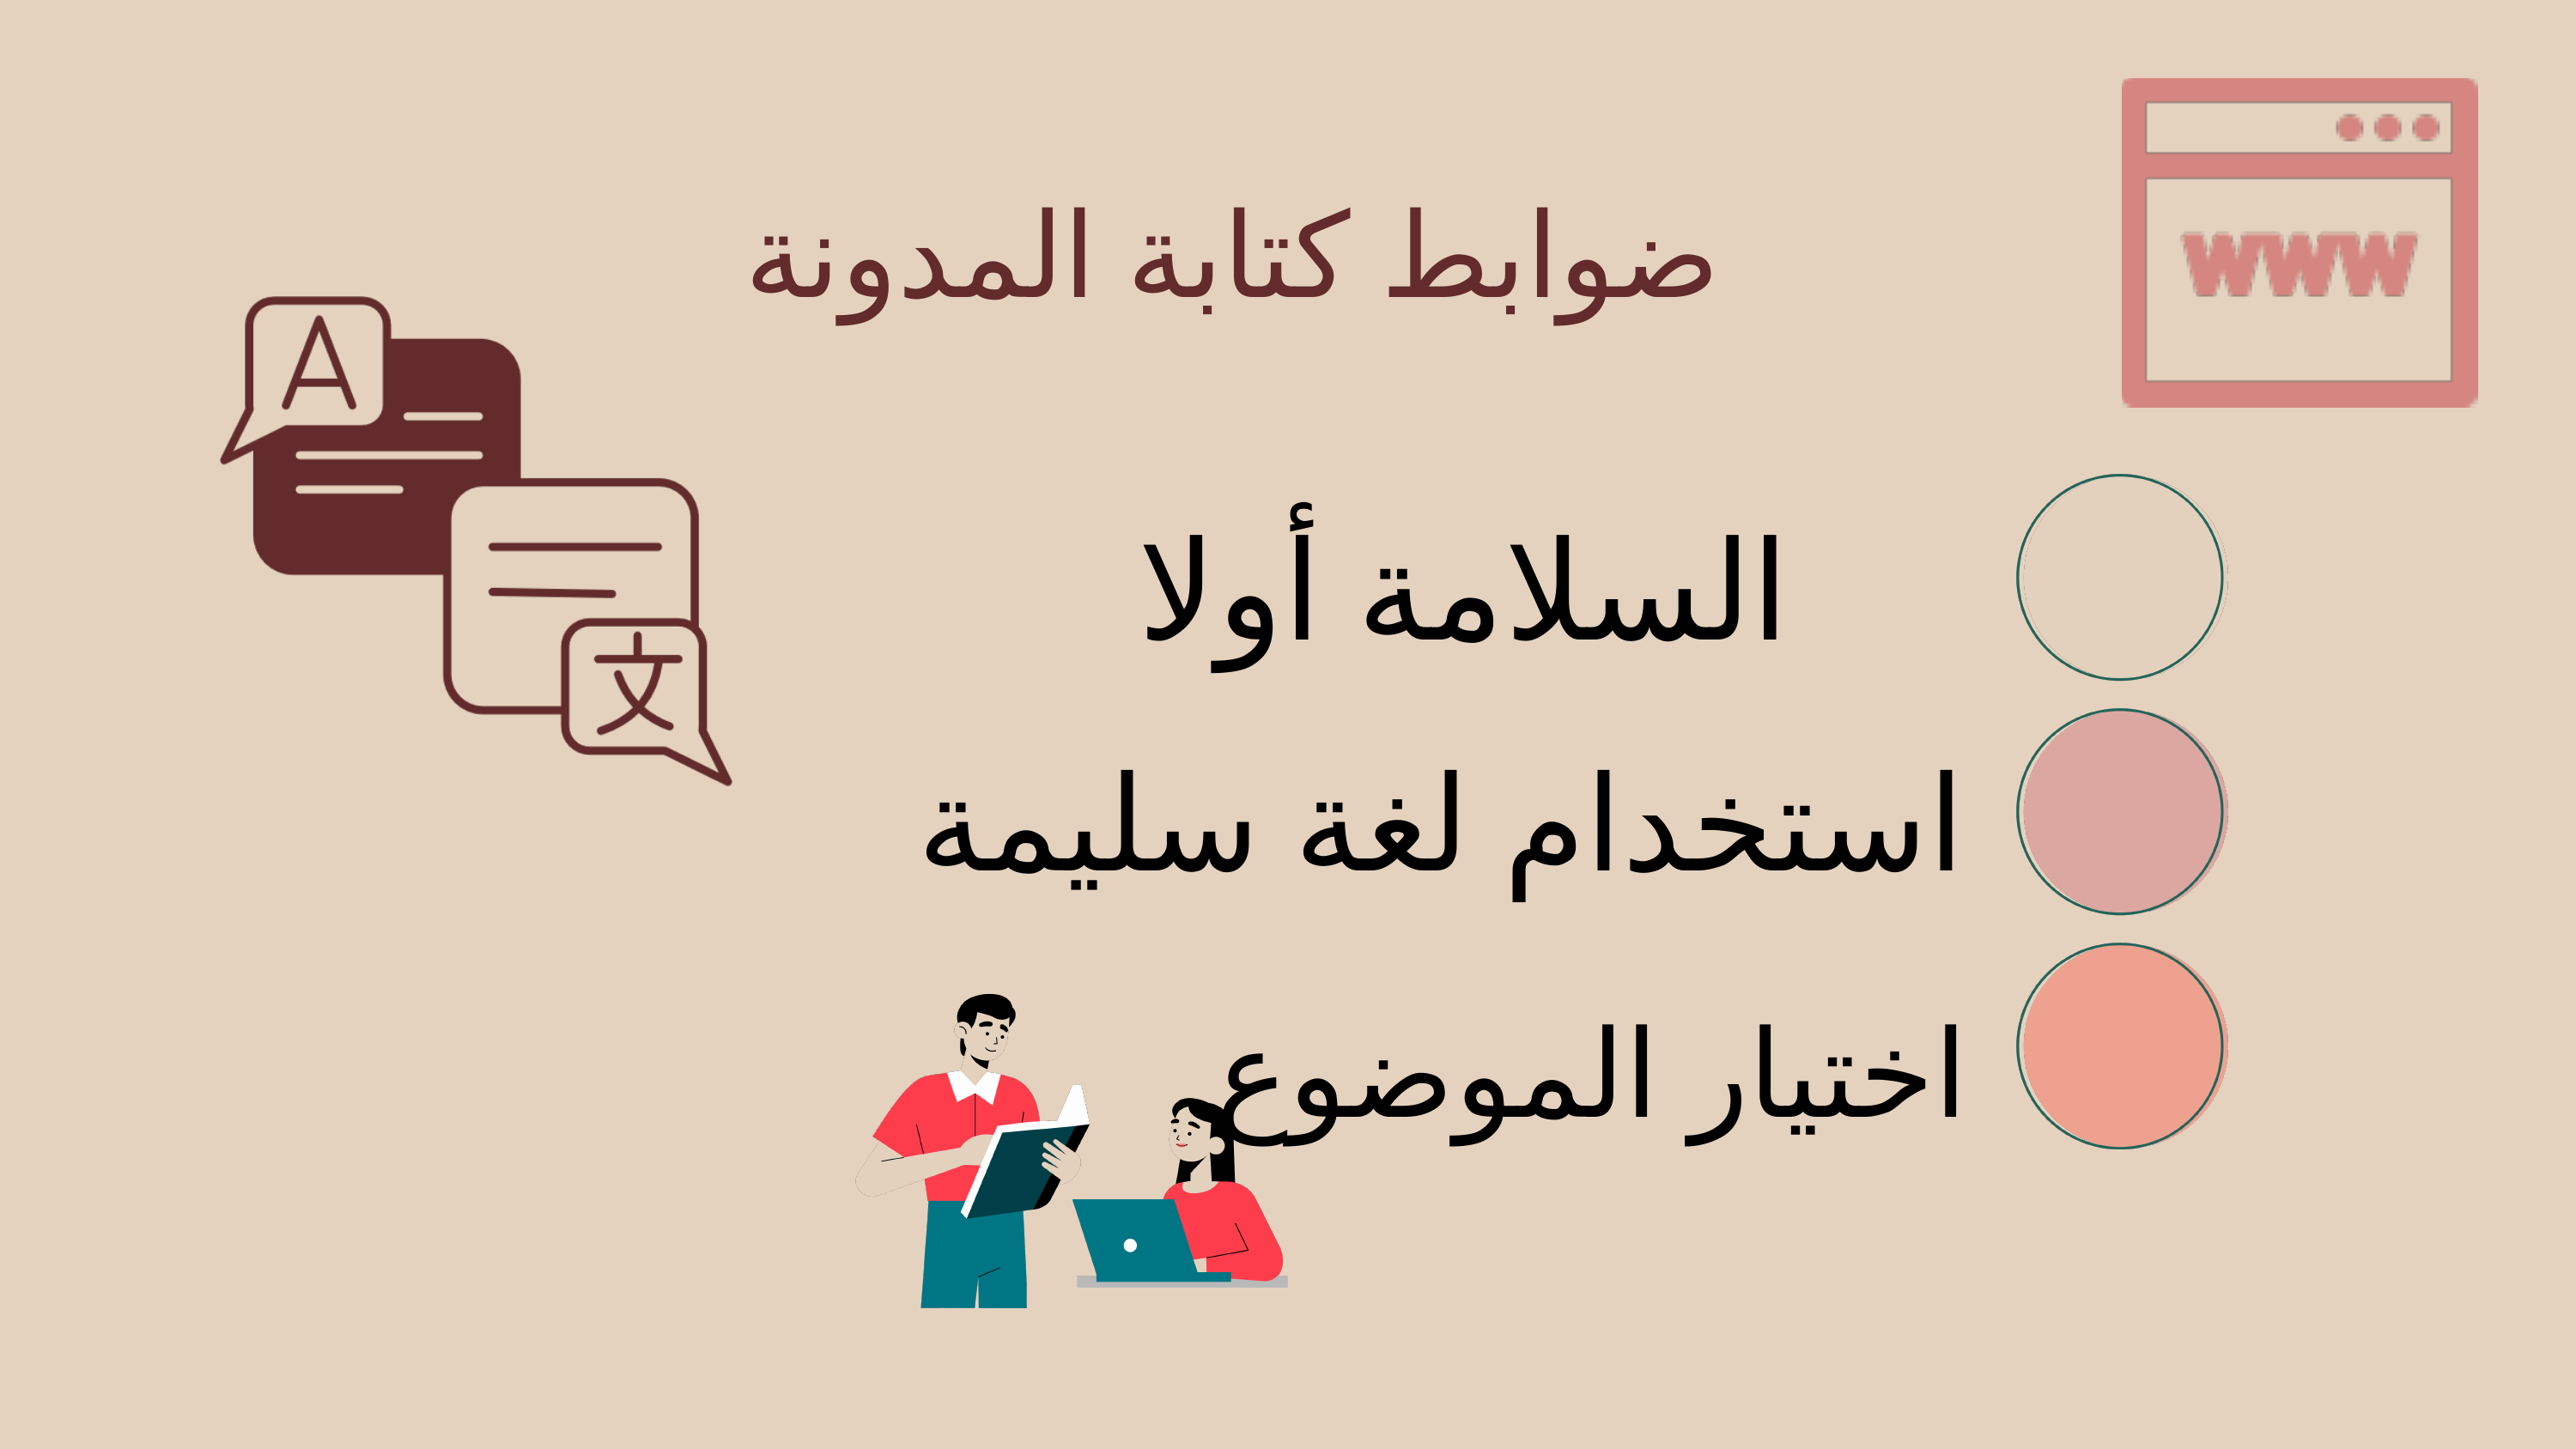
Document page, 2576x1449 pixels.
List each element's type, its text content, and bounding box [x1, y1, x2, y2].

picture [220, 295, 732, 787]
text_box السلامة أولا [1075, 475, 1926, 668]
picture [2015, 474, 2228, 1149]
text_box استخدام لغة سليمة [902, 712, 2011, 898]
picture [2122, 77, 2478, 409]
picture [848, 990, 1289, 1308]
text_box ضوابط كتابة المدونة [594, 90, 1903, 322]
text_box اختيار الموضوع [1029, 971, 2011, 1142]
